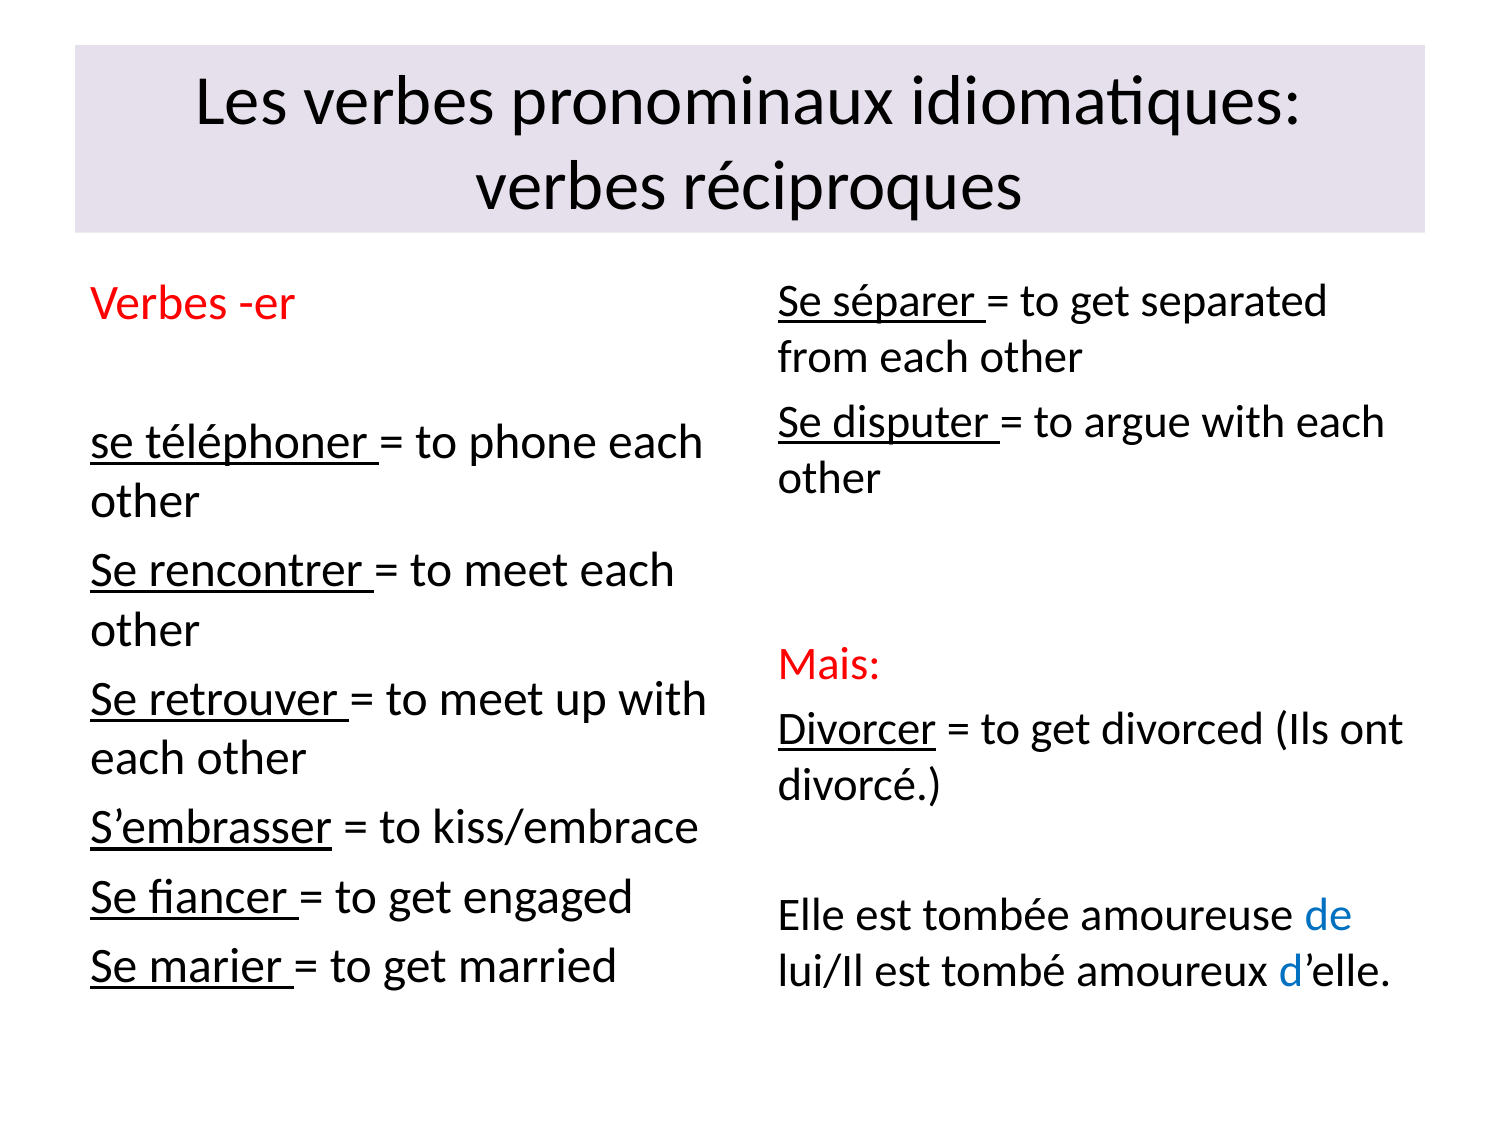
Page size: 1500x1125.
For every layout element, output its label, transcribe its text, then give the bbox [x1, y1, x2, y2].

list Se séparer = to get separated from each other Se disputer = to argue with each other Mais: Divorcer = to get divorced (Ils ont divorcé.) Elle est tombée amoureuse de lui/Il est tombé amoureux d’elle. [762, 262, 1425, 1005]
title Les verbes pronominaux idiomatiques: verbes réciproques [75, 45, 1425, 233]
list Verbes -er se téléphoner = to phone each other Se rencontrer = to meet each other Se retrouver = to meet up with each other S’embrasser = to kiss/embrace Se fiancer = to get engaged Se marier = to get married [75, 262, 738, 1005]
